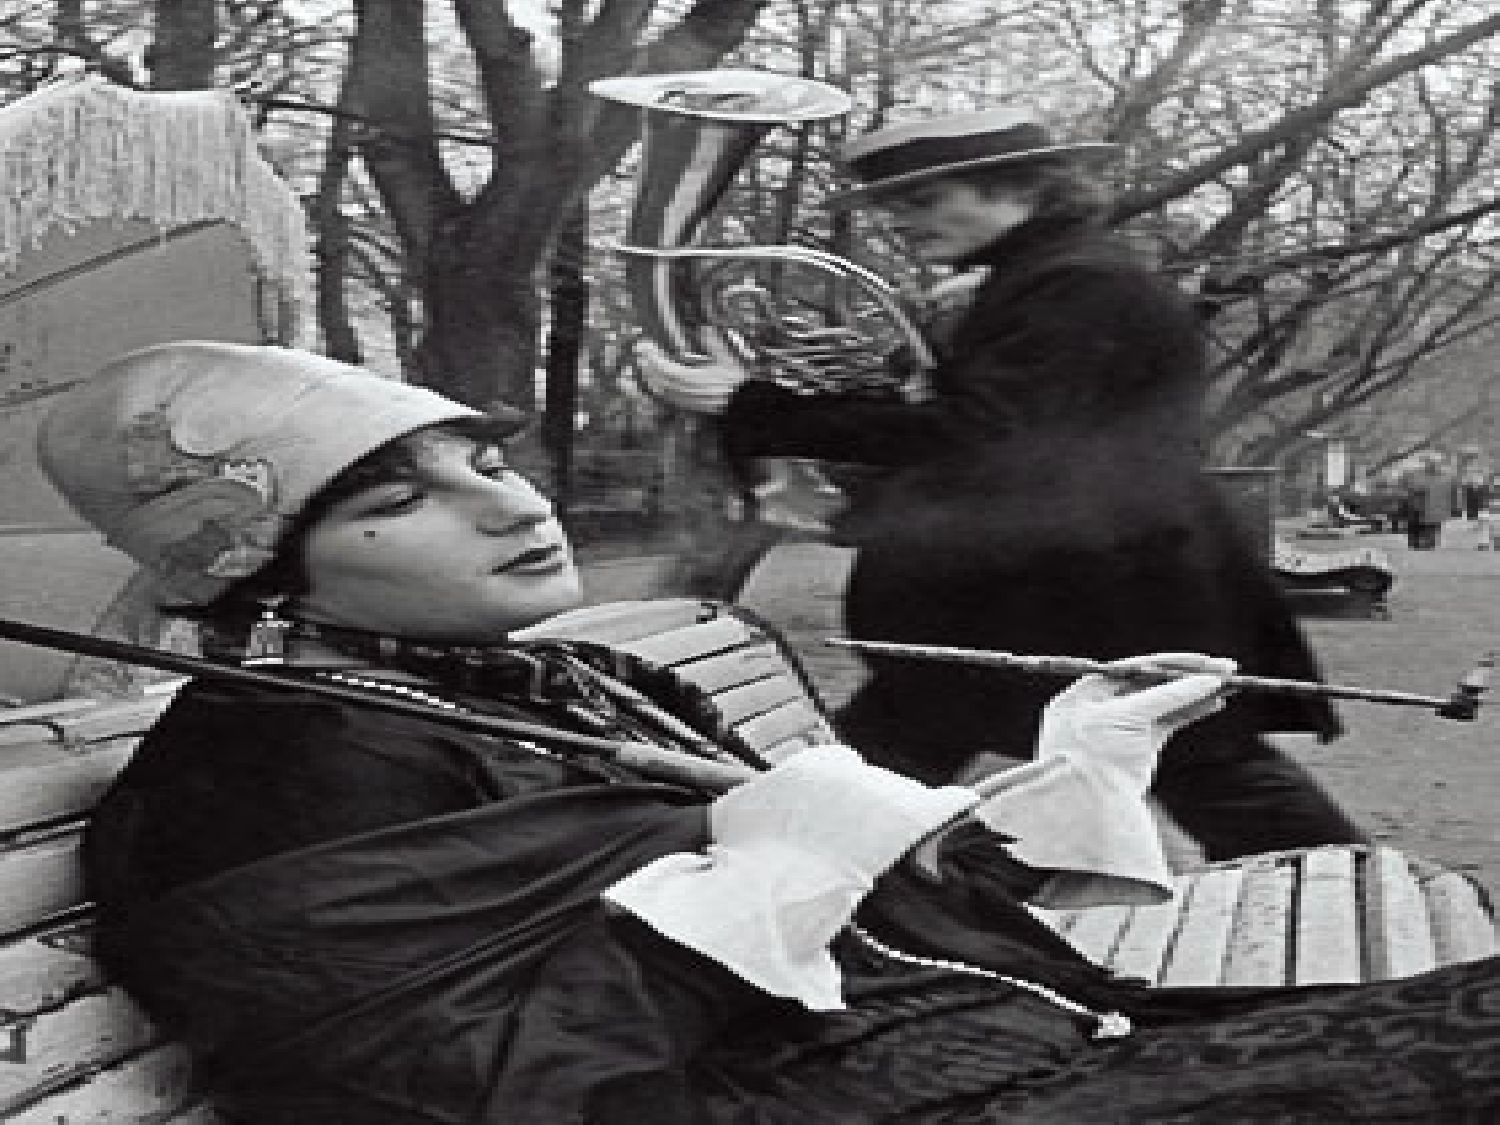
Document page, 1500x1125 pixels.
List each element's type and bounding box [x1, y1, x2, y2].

list [0, 0, 1500, 1125]
